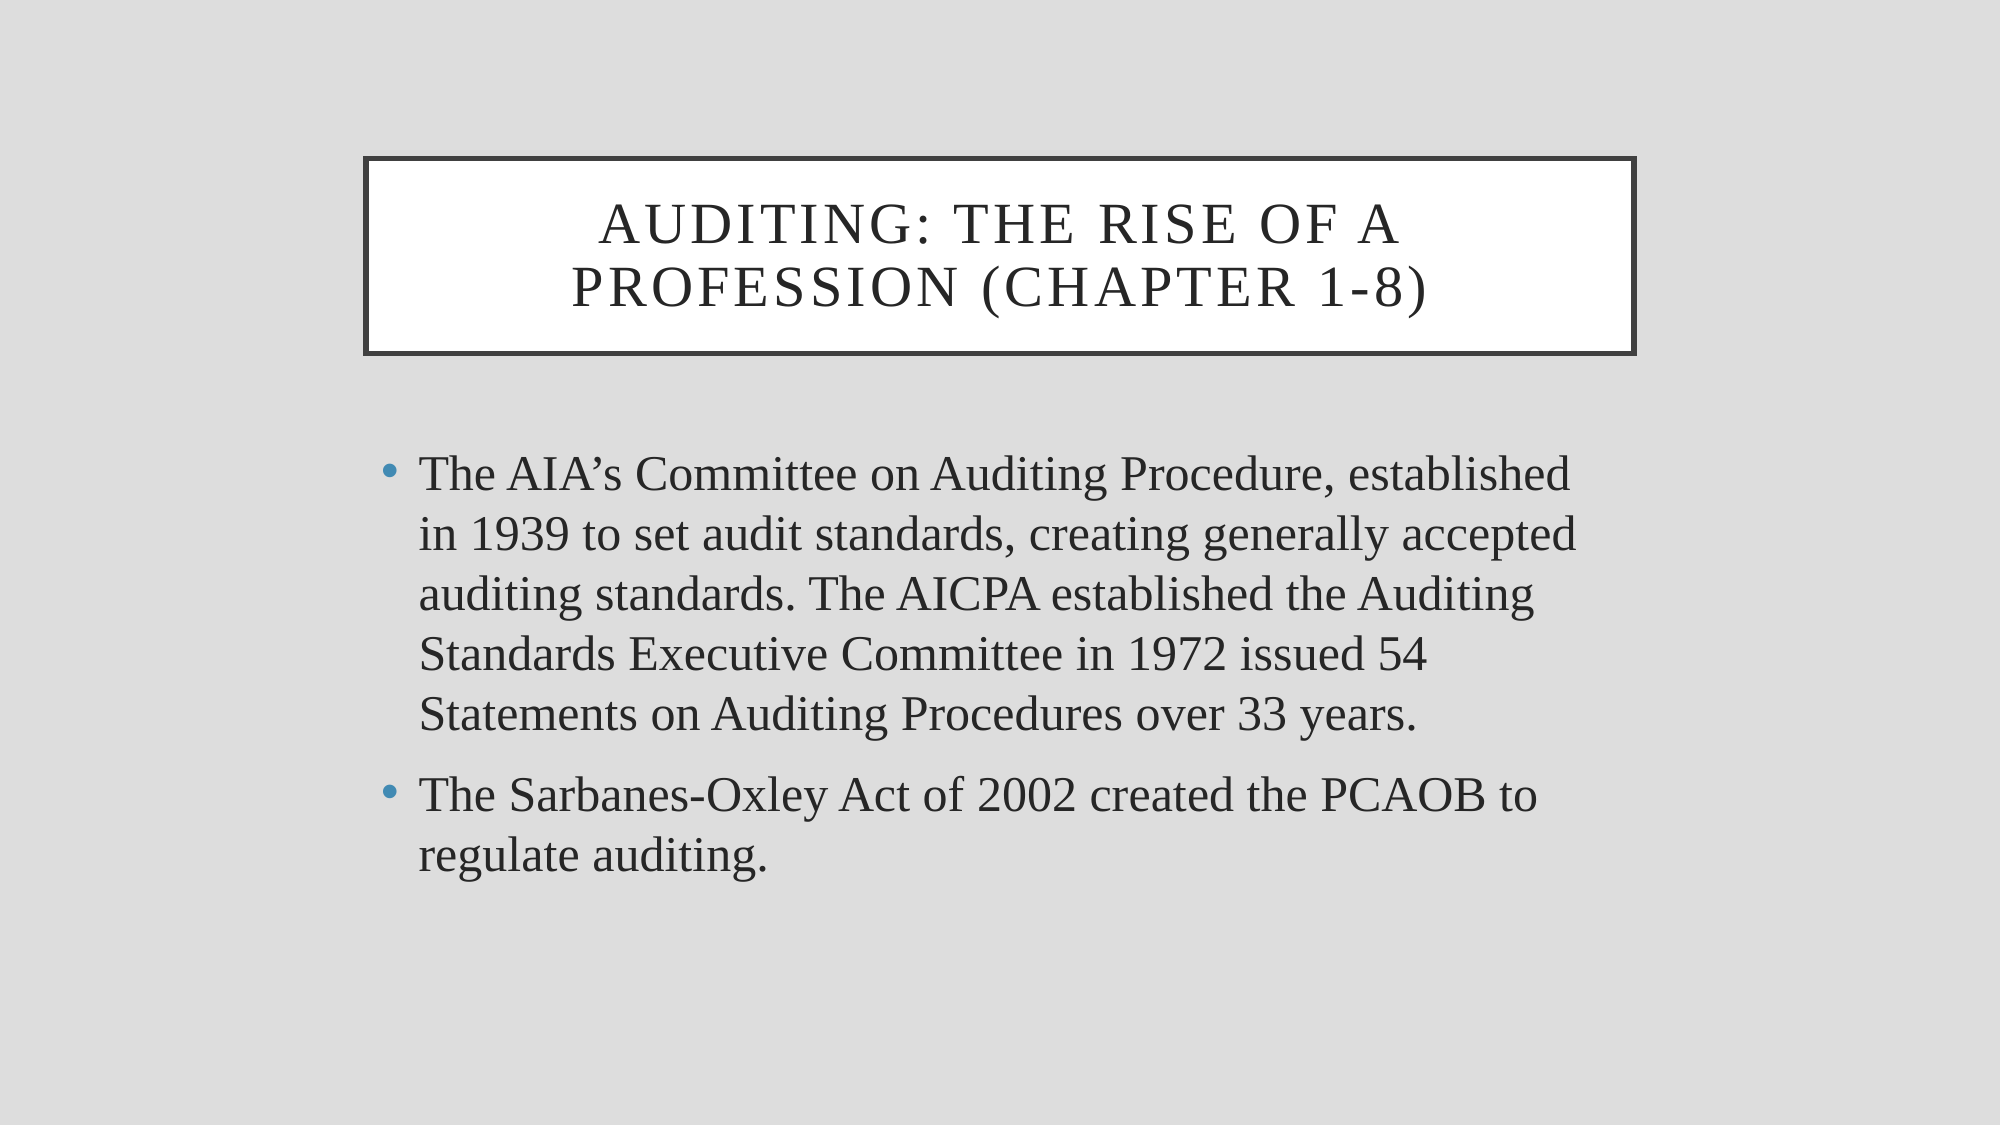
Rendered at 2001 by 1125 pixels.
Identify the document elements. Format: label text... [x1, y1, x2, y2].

title Auditing: the rise of a profession (chapter 1-8) [363, 156, 1637, 356]
list The AIA’s Committee on Auditing Procedure, established in 1939 to set audit standards, creating generally accepted auditing standards. The AICPA established the Auditing Standards Executive Committee in 1972 issued 54 Statements on Auditing Procedures over 33 years. The Sarbanes-Oxley Act of 2002 created the PCAOB to regulate auditing. [366, 432, 1634, 942]
